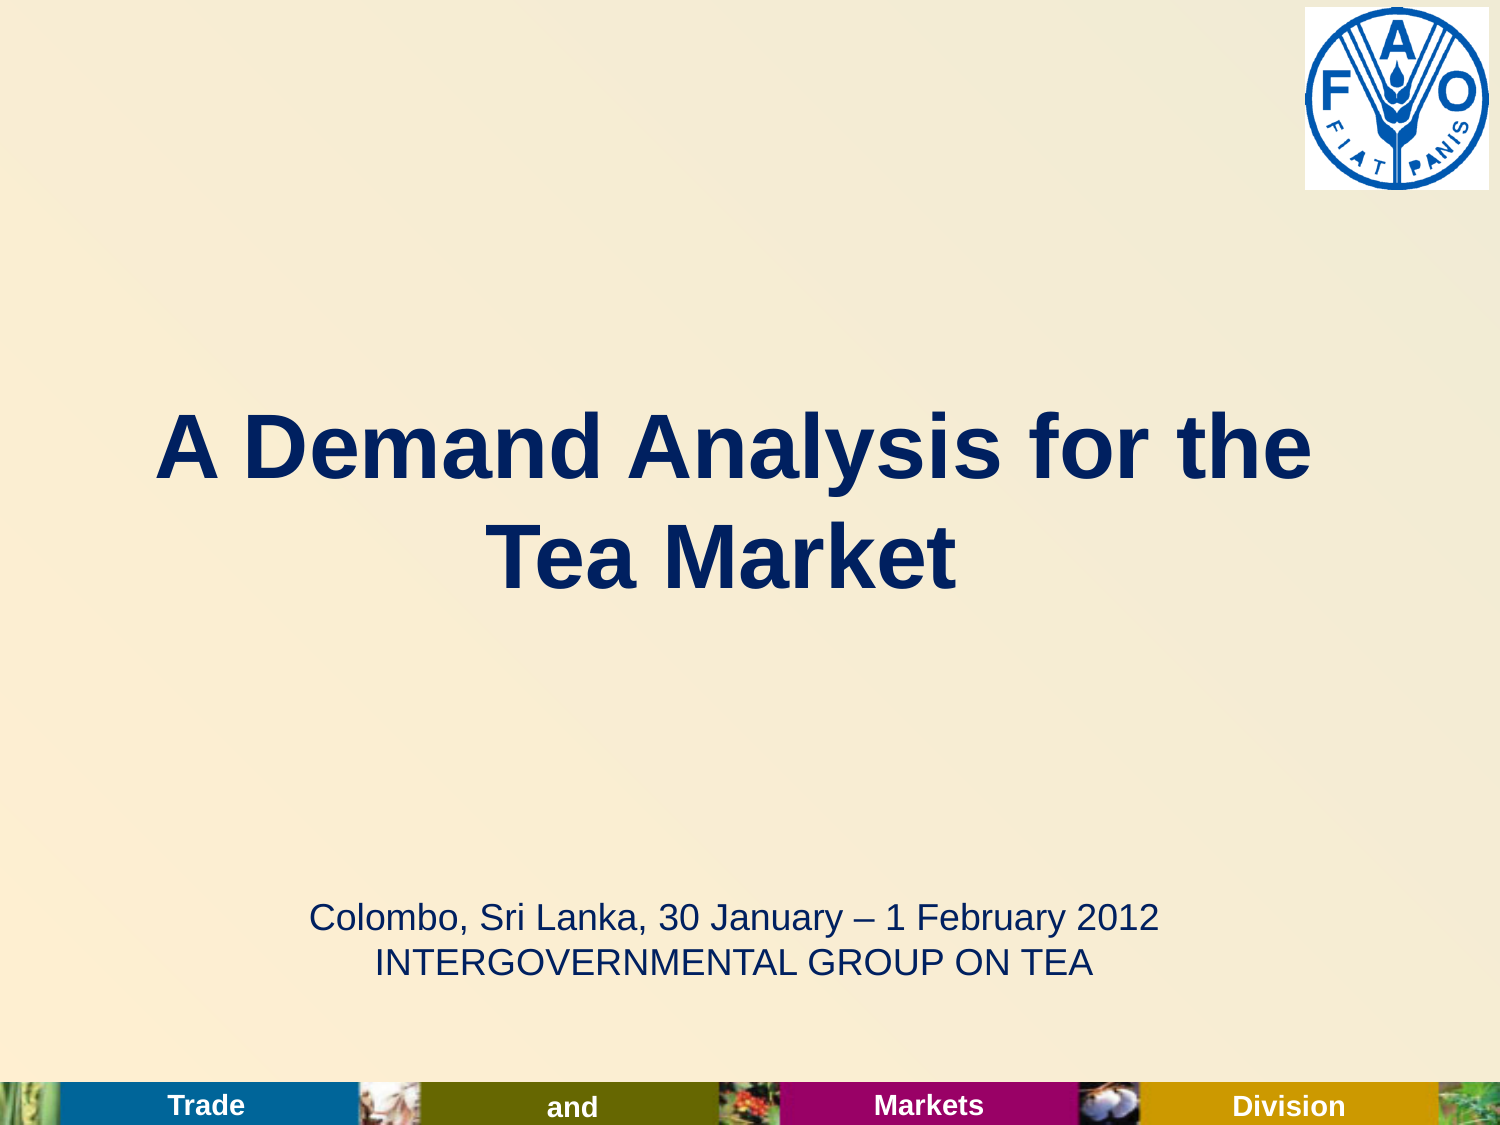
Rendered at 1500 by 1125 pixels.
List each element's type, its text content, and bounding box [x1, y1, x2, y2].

text_box A Demand Analysis for the Tea Market [46, 163, 1397, 746]
picture [0, 1082, 61, 1125]
picture [1305, 7, 1489, 190]
text_box Colombo, Sri Lanka, 30 January – 1 February 2012 INTERGOVERNMENTAL GROUP ON TEA [270, 885, 1198, 1035]
picture [357, 1082, 1500, 1125]
